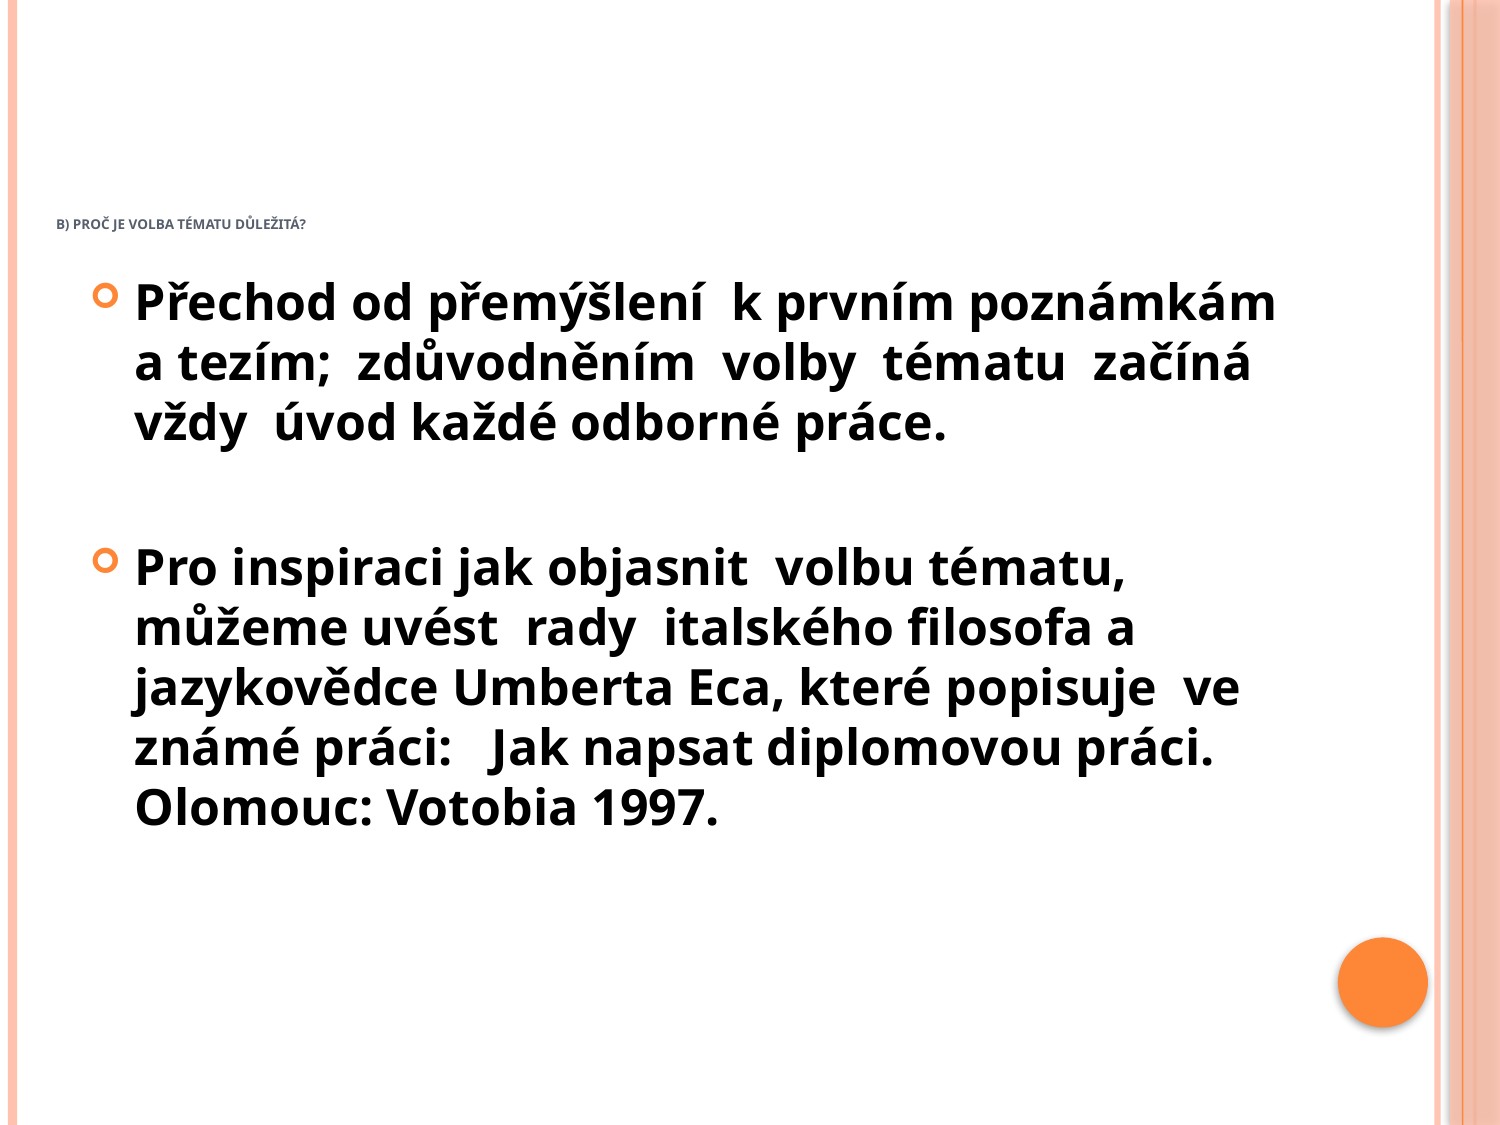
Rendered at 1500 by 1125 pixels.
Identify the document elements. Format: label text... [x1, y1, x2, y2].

list Přechod od přemýšlení k prvním poznámkám a tezím; zdůvodněním volby tématu začíná vždy úvod každé odborné práce. Pro inspiraci jak objasnit volbu tématu, můžeme uvést rady italského filosofa a jazykovědce Umberta Eca, které popisuje ve známé práci: Jak napsat diplomovou práci. Olomouc: Votobia 1997. [75, 262, 1300, 1062]
title B) Proč je volba tématu důležitá? [41, 78, 1442, 256]
